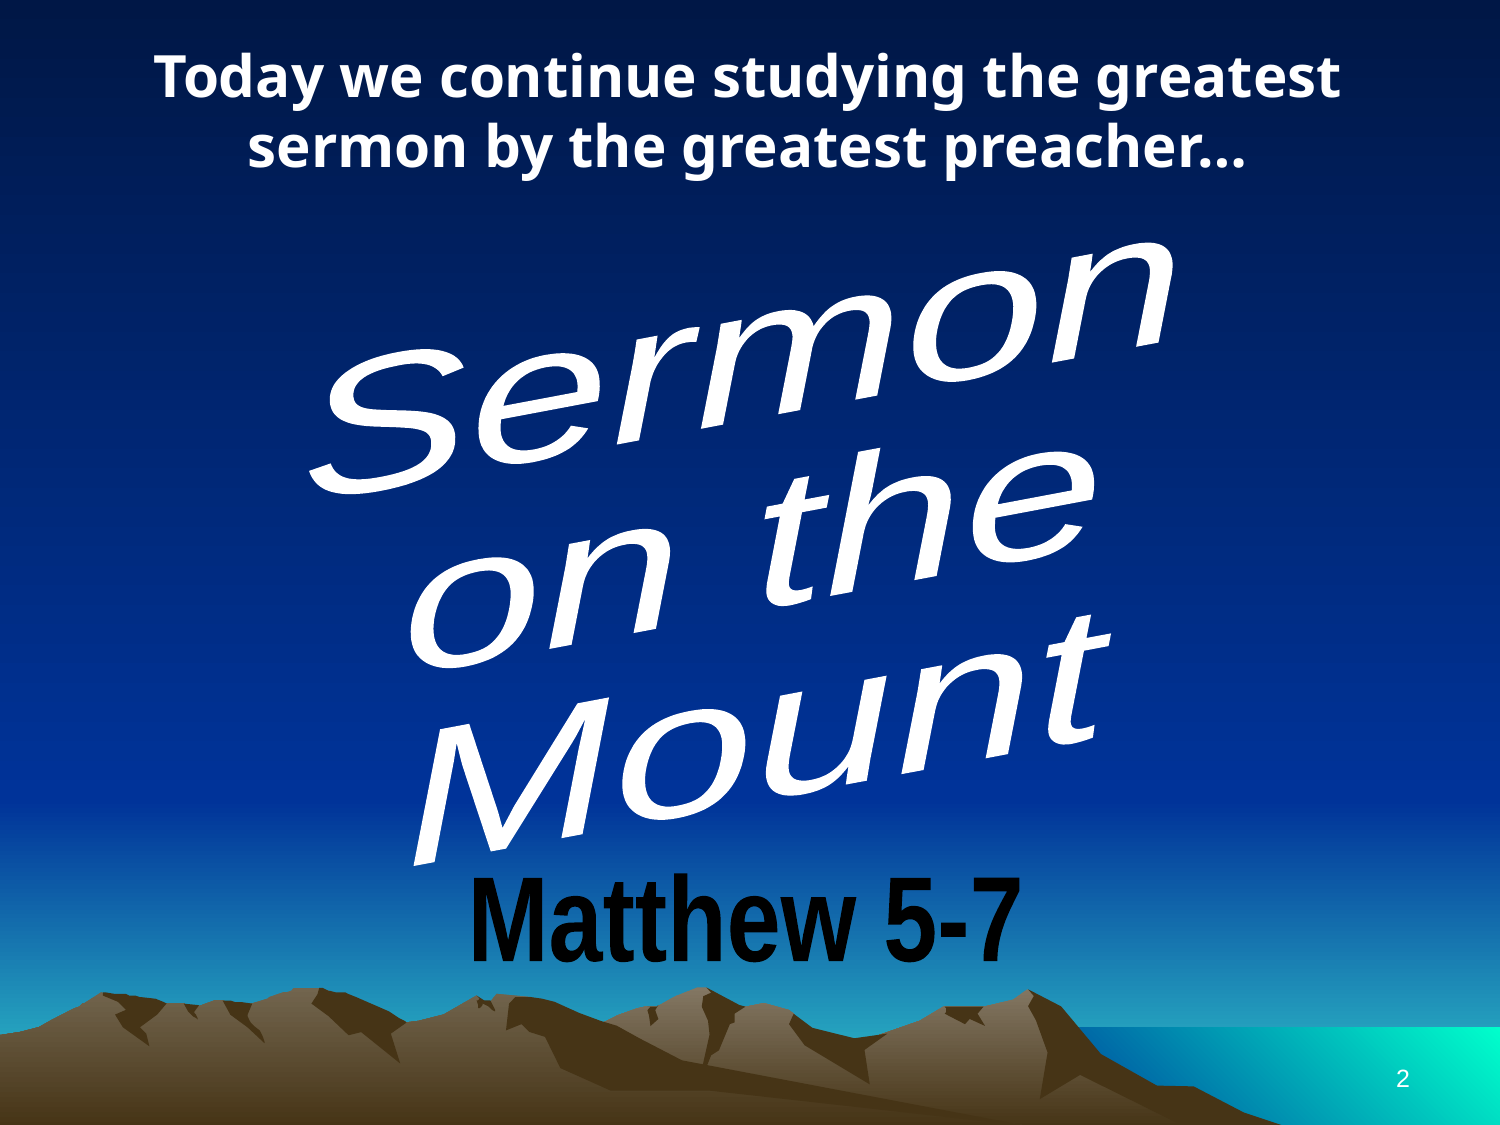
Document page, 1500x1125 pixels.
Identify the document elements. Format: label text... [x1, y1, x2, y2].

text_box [276, 289, 1226, 963]
text_box Today we continue studying the greatest sermon by the greatest preacher… [138, 31, 1357, 187]
slide_number 2 [1074, 1025, 1425, 1100]
